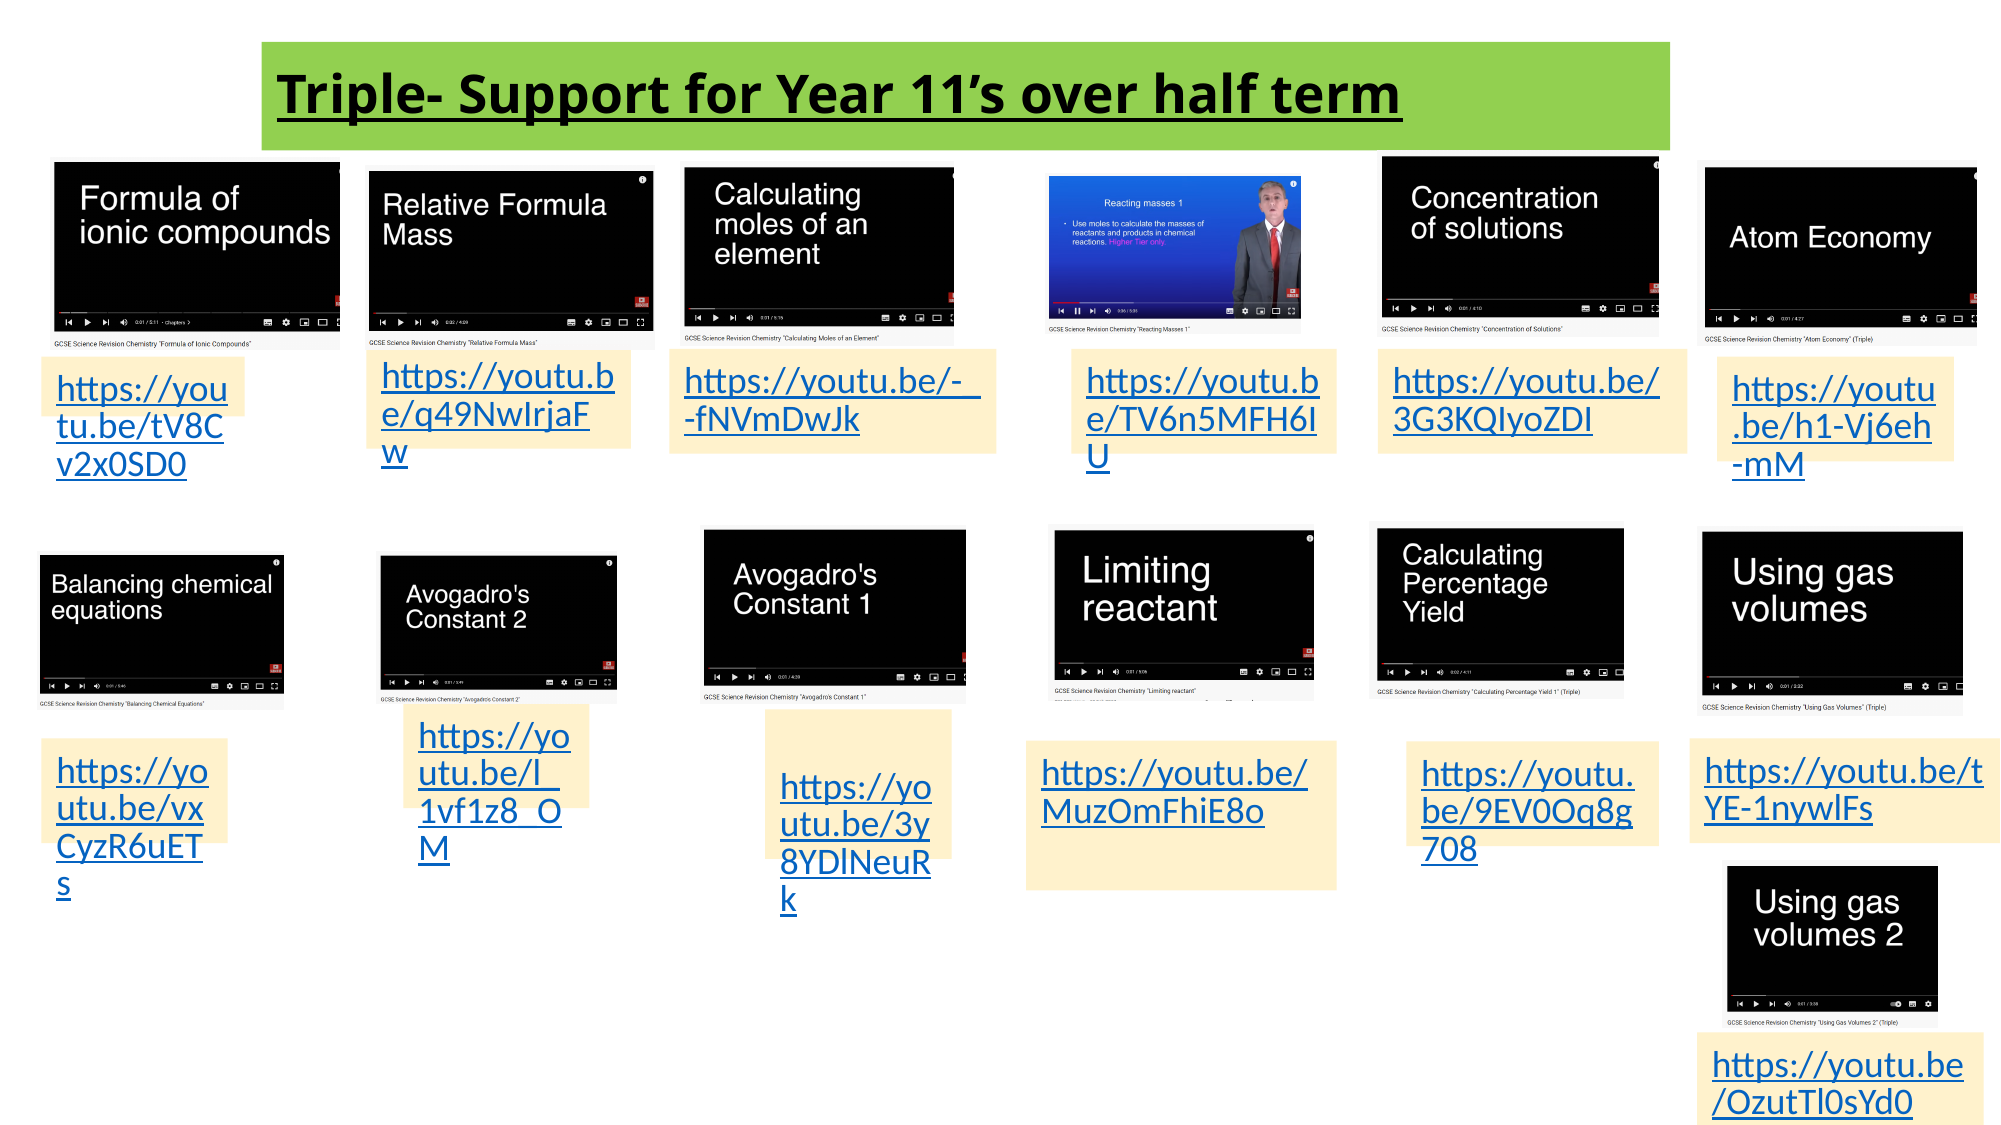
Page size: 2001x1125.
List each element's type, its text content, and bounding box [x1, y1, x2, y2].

text_box https://youtu.be/-_-fNVmDwJk [669, 348, 997, 454]
picture [700, 525, 966, 704]
picture [376, 551, 617, 704]
text_box https://youtu.be/tV8Cv2x0SD0 [41, 356, 245, 417]
picture [50, 157, 340, 350]
picture [680, 161, 954, 346]
text_box https://youtu.be/3y8YDlNeuRk [765, 709, 952, 859]
picture [1697, 526, 1963, 716]
picture [1377, 150, 1660, 337]
text_box https://youtu.be/TV6n5MFH6IU [1071, 348, 1337, 454]
text_box Triple- Support for Year 11’s over half term [261, 41, 1671, 151]
text_box https://youtu.be/vxCyzR6uETs [41, 738, 228, 844]
text_box https://youtu.be/q49NwIrjaFw [366, 350, 631, 449]
picture [1045, 173, 1301, 334]
picture [365, 165, 655, 350]
picture [1369, 521, 1624, 699]
text_box https://youtu.be/OzutTl0sYd0 [1697, 1032, 1984, 1125]
text_box https://youtu.be/3G3KQIyoZDI [1377, 348, 1688, 454]
picture [1697, 160, 1977, 346]
picture [1722, 860, 1938, 1028]
picture [37, 551, 284, 710]
text_box https://youtu.be/h1-Vj6eh-mM [1717, 356, 1954, 462]
picture [1048, 524, 1314, 701]
text_box https://youtu.be/tYE-1nywlFs [1689, 738, 2000, 844]
text_box https://youtu.be/9EV0Oq8g708 [1406, 741, 1659, 847]
text_box https://youtu.be/l_1vf1z8_OM [403, 704, 590, 809]
text_box https://youtu.be/MuzOmFhiE8o [1026, 740, 1337, 891]
